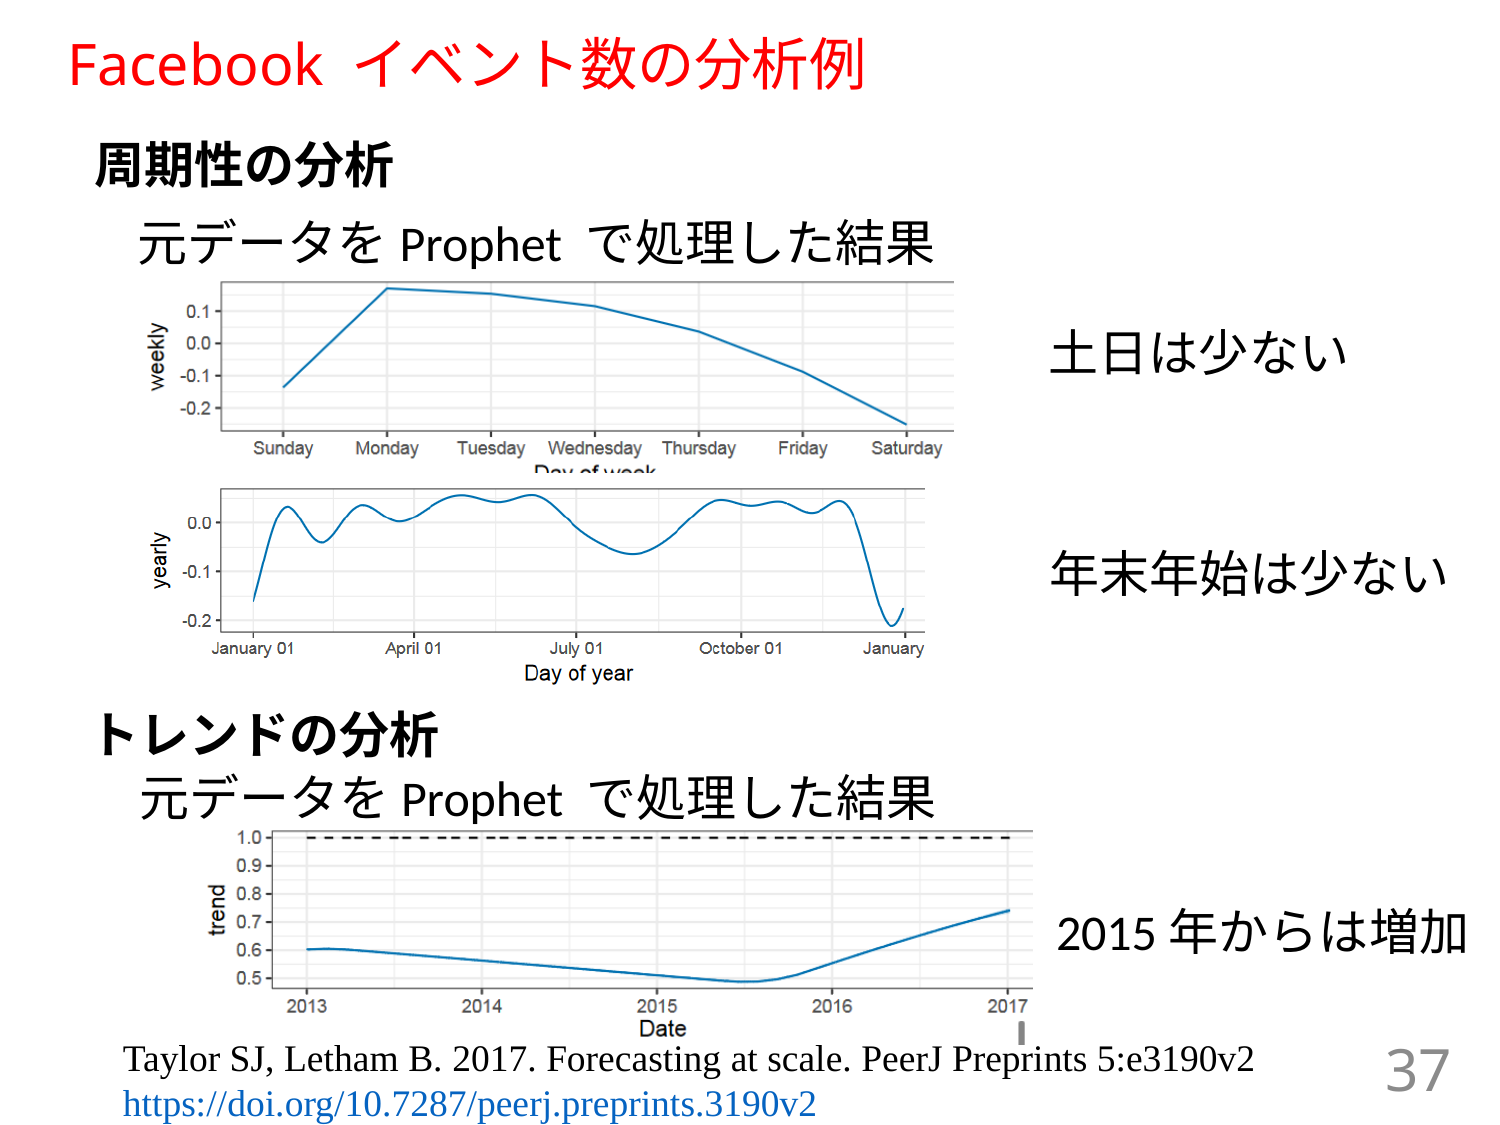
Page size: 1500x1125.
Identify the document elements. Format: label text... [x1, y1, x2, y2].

text_box 元データをProphet で処理した結果 [124, 759, 952, 834]
picture [189, 796, 1033, 1045]
text_box 土日は少ない [1034, 313, 1364, 389]
picture [134, 264, 954, 695]
slide_number 37 [1336, 1042, 1467, 1103]
text_box トレンドの分析 [74, 696, 455, 772]
text_box 周期性の分析 [79, 126, 410, 202]
text_box Taylor SJ, Letham B. 2017. Forecasting at scale. PeerJ Preprints 5:e3190v2 https://doi.org/10.7287/peerj.preprints.3190v2 [108, 1026, 1336, 1125]
title Facebook イベント数の分析例 [52, 28, 1441, 106]
text_box 年末年始は少ない [1034, 534, 1465, 610]
text_box 元データをProphet で処理した結果 [122, 204, 951, 280]
text_box 2015年からは増加 [1041, 892, 1484, 968]
